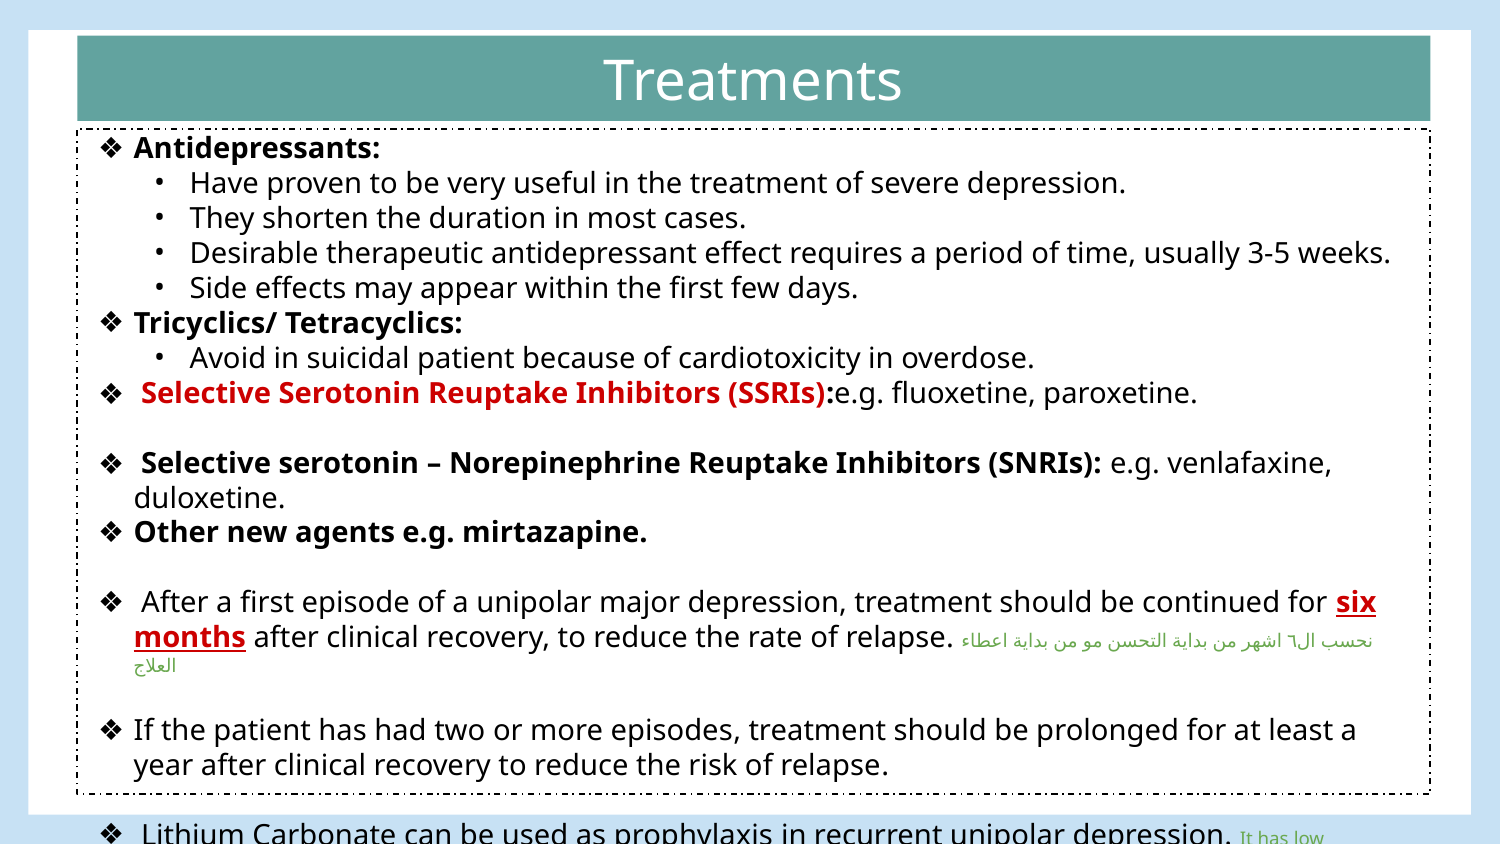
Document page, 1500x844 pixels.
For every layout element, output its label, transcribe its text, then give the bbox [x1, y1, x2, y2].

text_box Treatments [77, 35, 1431, 121]
text_box Antidepressants: Have proven to be very useful in the treatment of severe depression. They shorten the duration in most cases. Desirable therapeutic antidepressant effect requires a period of time, usually 3-5 weeks. Side effects may appear within the first few days. Tricyclics/ Tetracyclics: Avoid in suicidal patient because of cardiotoxicity in overdose. Selective Serotonin Reuptake Inhibitors (SSRIs):​e.g. fluoxetine, paroxetine. Selective serotonin – Norepinephrine Reuptake Inhibitors (SNRIs): e.g. venlafaxine, duloxetine. Other new agents e.g. mirtazapine. After a first episode of a unipolar major depression, treatment should be continued for six months after clinical recovery​, to reduce the rate of relapse​. نحسب ال٦ اشهر من بداية التحسن مو من بداية اعطاء العلاج If the patient has had two or more episodes​, treatment should be prolonged for at least a year after clinical recovery to reduce the risk of relapse​. Lithium Carbonate can be used as prophylaxis​ in recurrent unipolar depression. It has low therapeutic index [86, 123, 1431, 800]
text_box [77, 128, 86, 795]
